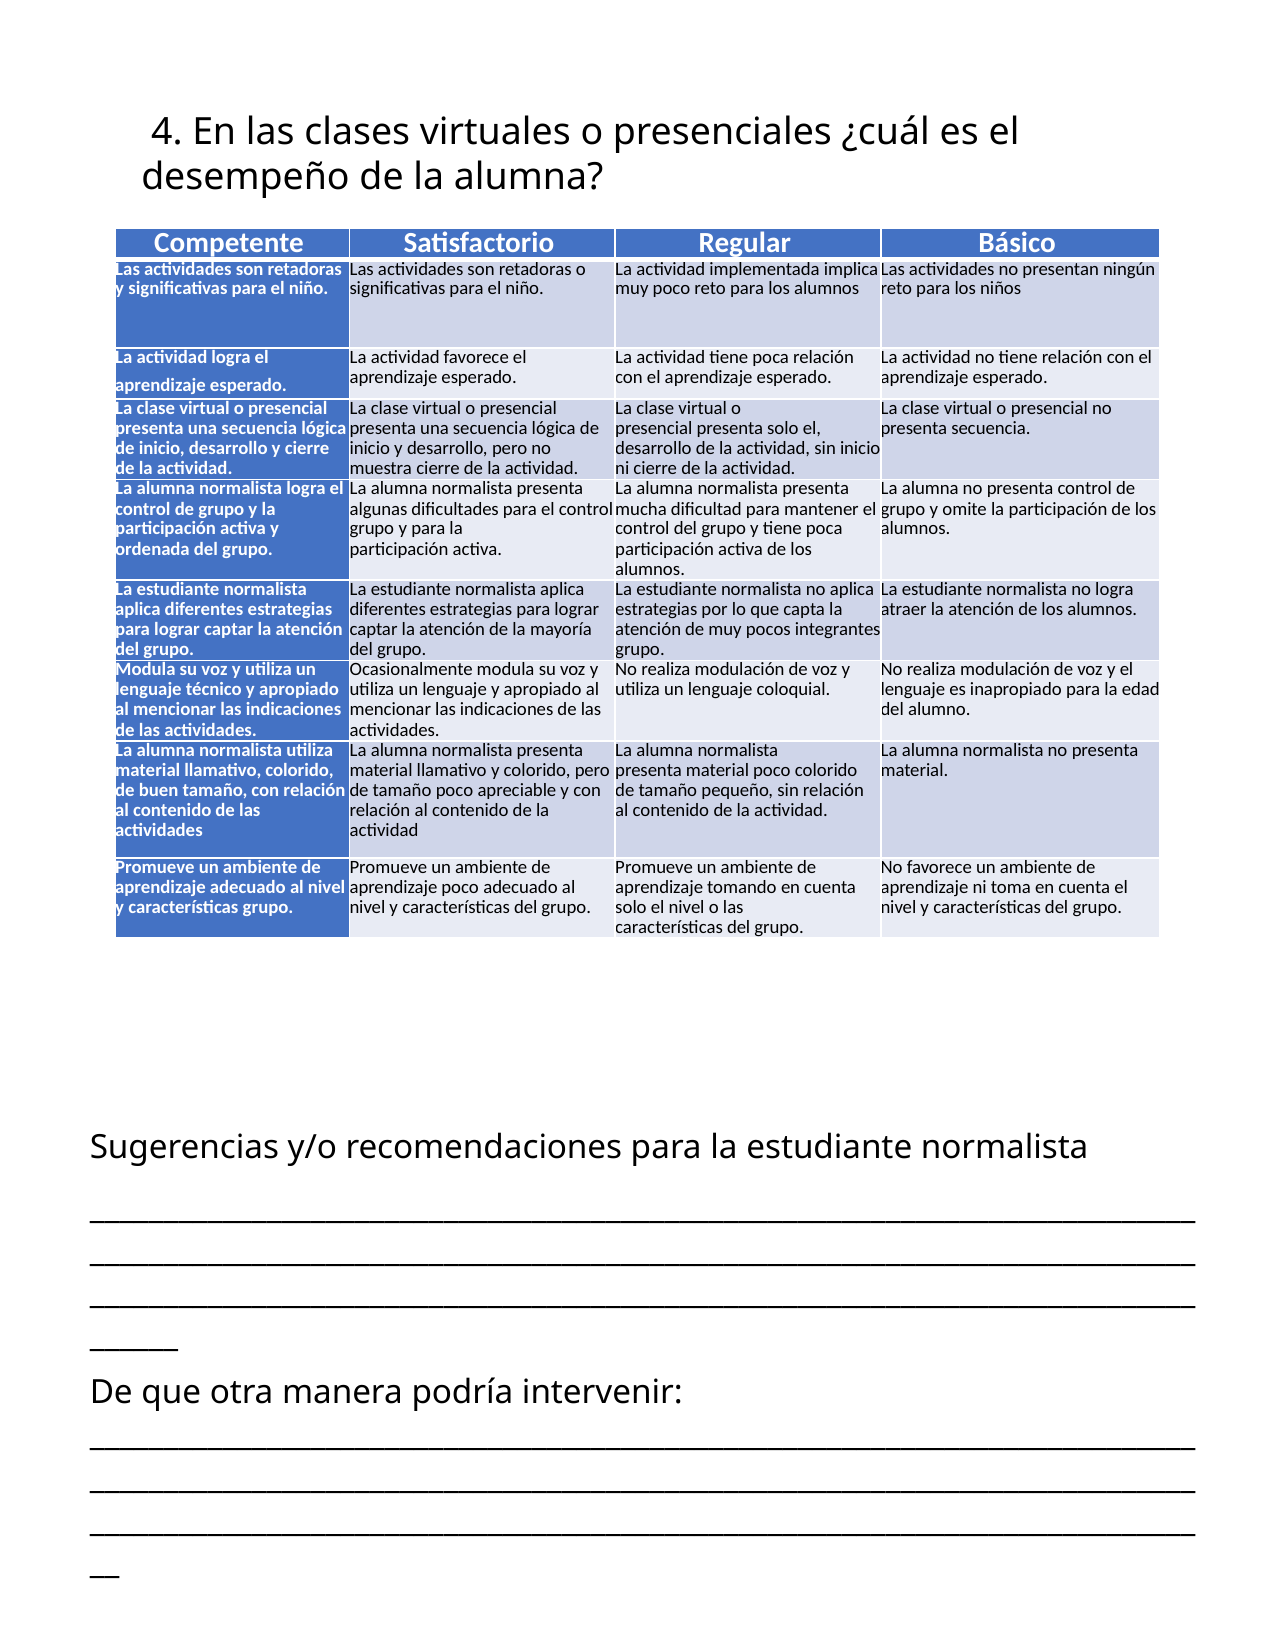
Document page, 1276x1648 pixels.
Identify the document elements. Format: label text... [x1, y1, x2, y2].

table_cell La alumna normalista logra el control de grupo y la participación activa y ordenada del grupo. [116, 480, 349, 579]
table_cell La estudiante normalista aplica diferentes estrategias para lograr captar la atención del grupo. [116, 581, 349, 660]
table_header Básico [882, 229, 1159, 257]
table_cell La alumna normalista presenta algunas dificultades para el control grupo y para la participación activa. [350, 480, 614, 579]
table_cell La clase virtual o presencial no presenta secuencia. [882, 400, 1159, 479]
table_cell La clase virtual o presencial presenta una secuencia lógica de inicio, desarrollo y cierre de la actividad. [116, 400, 349, 479]
table_header Satisfactorio [350, 229, 614, 257]
table_cell La actividad no tiene relación con el aprendizaje esperado. [882, 349, 1159, 398]
table_cell No favorece un ambiente de aprendizaje ni toma en cuenta el nivel y características del grupo. [882, 859, 1159, 937]
table_cell La clase virtual o presencial presenta una secuencia lógica de inicio y desarrollo, pero no muestra cierre de la actividad. [350, 400, 614, 479]
table_cell Las actividades son retadoras o significativas para el niño. [350, 262, 614, 347]
table_cell La estudiante normalista aplica diferentes estrategias para lograr captar la atención de la mayoría del grupo. [350, 581, 614, 660]
table_cell La actividad tiene poca relación con el aprendizaje esperado. [616, 349, 880, 398]
table_cell Promueve un ambiente de aprendizaje poco adecuado al nivel y características del grupo. [350, 859, 614, 937]
table_cell La actividad logra el aprendizaje esperado. [116, 349, 349, 398]
table_cell La estudiante normalista no logra atraer la atención de los alumnos. [882, 581, 1159, 660]
table_cell La actividad implementada implica muy poco reto para los alumnos [616, 262, 880, 347]
table_cell La alumna normalista presenta material poco colorido de tamaño pequeño, sin relación al contenido de la actividad. [616, 742, 880, 857]
table_cell Las actividades son retadoras y significativas para el niño. [116, 262, 349, 347]
text_box 4. En las clases virtuales o presenciales ¿cuál es el desempeño de la alumna? [126, 99, 1150, 204]
table_cell No realiza modulación de voz y el lenguaje es inapropiado para la edad del alumno. [882, 661, 1159, 740]
table_cell Promueve un ambiente de aprendizaje tomando en cuenta solo el nivel o las características del grupo. [616, 859, 880, 937]
table_cell Las actividades no presentan ningún reto para los niños [882, 262, 1159, 347]
table_cell Modula su voz y utiliza un lenguaje técnico y apropiado al mencionar las indicaciones de las actividades. [116, 661, 349, 740]
table_cell La alumna normalista no presenta material. [882, 742, 1159, 857]
table_cell La alumna normalista presenta material llamativo y colorido, pero de tamaño poco apreciable y con relación al contenido de la actividad [350, 742, 614, 857]
table_cell No realiza modulación de voz y utiliza un lenguaje coloquial. [616, 661, 880, 740]
table_cell Ocasionalmente modula su voz y utiliza un lenguaje y apropiado al mencionar las indicaciones de las actividades. [350, 661, 614, 740]
table_cell La alumna normalista presenta mucha dificultad para mantener el control del grupo y tiene poca participación activa de los alumnos. [616, 480, 880, 579]
table_cell La actividad favorece el aprendizaje esperado. [350, 349, 614, 398]
table_cell Promueve un ambiente de aprendizaje adecuado al nivel y características grupo. [116, 859, 349, 937]
table_cell La alumna normalista utiliza material llamativo, colorido, de buen tamaño, con relación al contenido de las actividades [116, 742, 349, 857]
table_cell La alumna no presenta control de grupo y omite la participación de los alumnos. [882, 480, 1159, 579]
table_cell La clase virtual o presencial presenta solo el, desarrollo de la actividad, sin inicio ni cierre de la actividad. [616, 400, 880, 479]
text_box Sugerencias y/o recomendaciones para la estudiante normalista _______________________________________________________________________________________________________________________________________________________________________________________________________________________________________ De que otra manera podría intervenir: ___________________________________________________________________________________________________________________________________________________________________________________________________________________________________ [0, 1115, 1218, 1588]
table_header Competente [116, 229, 349, 257]
table_cell La estudiante normalista no aplica estrategias por lo que capta la atención de muy pocos integrantes grupo. [616, 581, 880, 660]
table_header Regular [616, 229, 880, 257]
